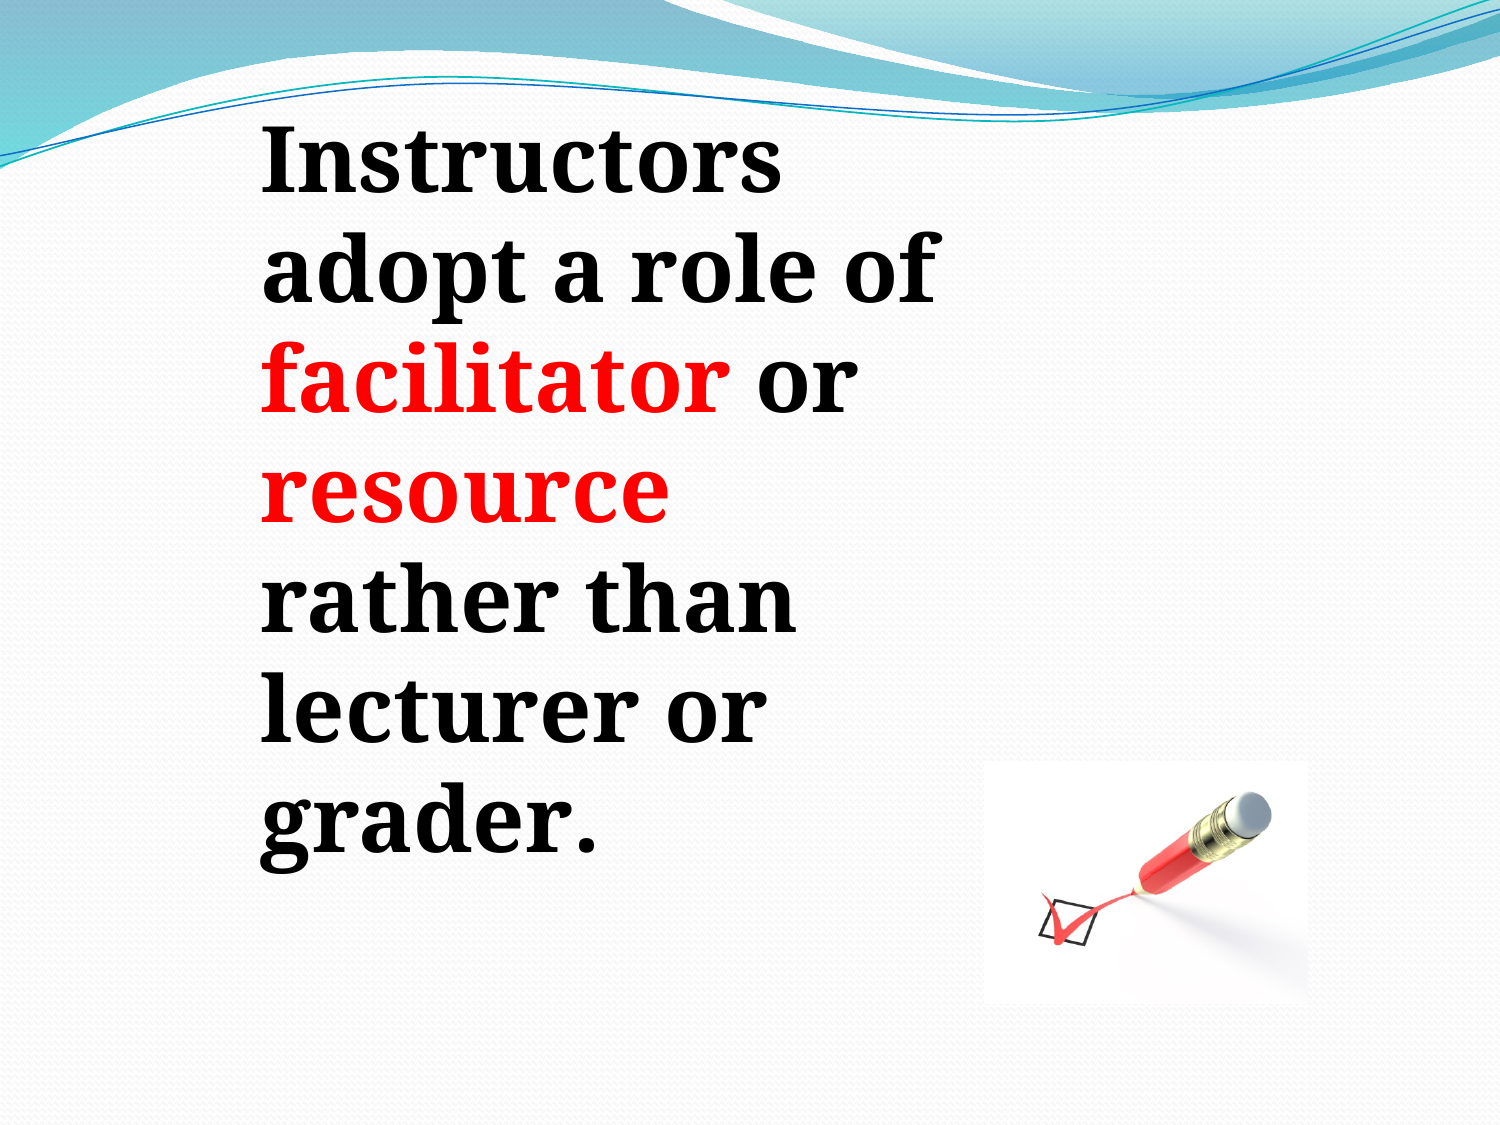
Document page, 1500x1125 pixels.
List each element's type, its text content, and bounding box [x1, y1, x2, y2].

picture [984, 761, 1308, 1004]
text_box Instructors adopt a role of facilitator or resource rather than lecturer or grader. [246, 93, 996, 879]
